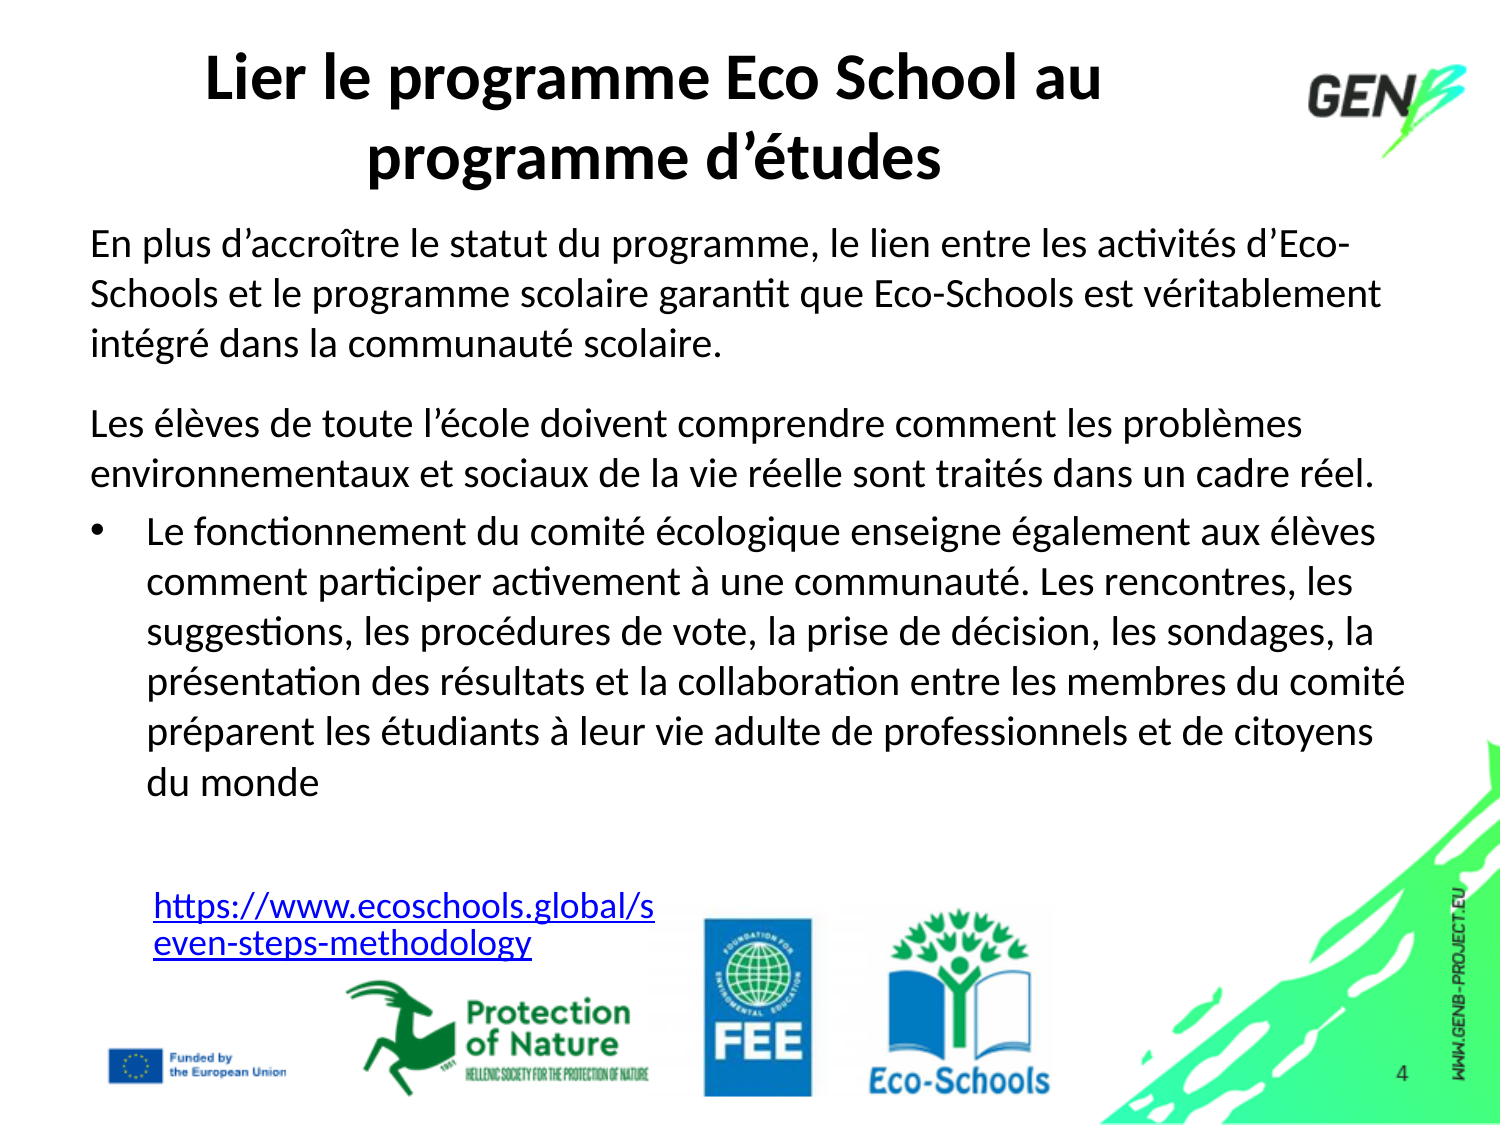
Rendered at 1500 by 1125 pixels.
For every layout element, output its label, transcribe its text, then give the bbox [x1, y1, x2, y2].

list En plus d’accroître le statut du programme, le lien entre les activités d’Eco-Schools et le programme scolaire garantit que Eco-Schools est véritablement intégré dans la communauté scolaire. Les élèves de toute l’école doivent comprendre comment les problèmes environnementaux et sociaux de la vie réelle sont traités dans un cadre réel. Le fonctionnement du comité écologique enseigne également aux élèves comment participer activement à une communauté. Les rencontres, les suggestions, les procédures de vote, la prise de décision, les sondages, la présentation des résultats et la collaboration entre les membres du comité préparent les étudiants à leur vie adulte de professionnels et de citoyens du monde [75, 208, 1425, 952]
picture [0, 0, 1500, 1125]
title Lier le programme Eco School au programme d’études [75, 19, 1235, 207]
text_box https://www.ecoschools.global/seven-steps-methodology [138, 873, 689, 934]
